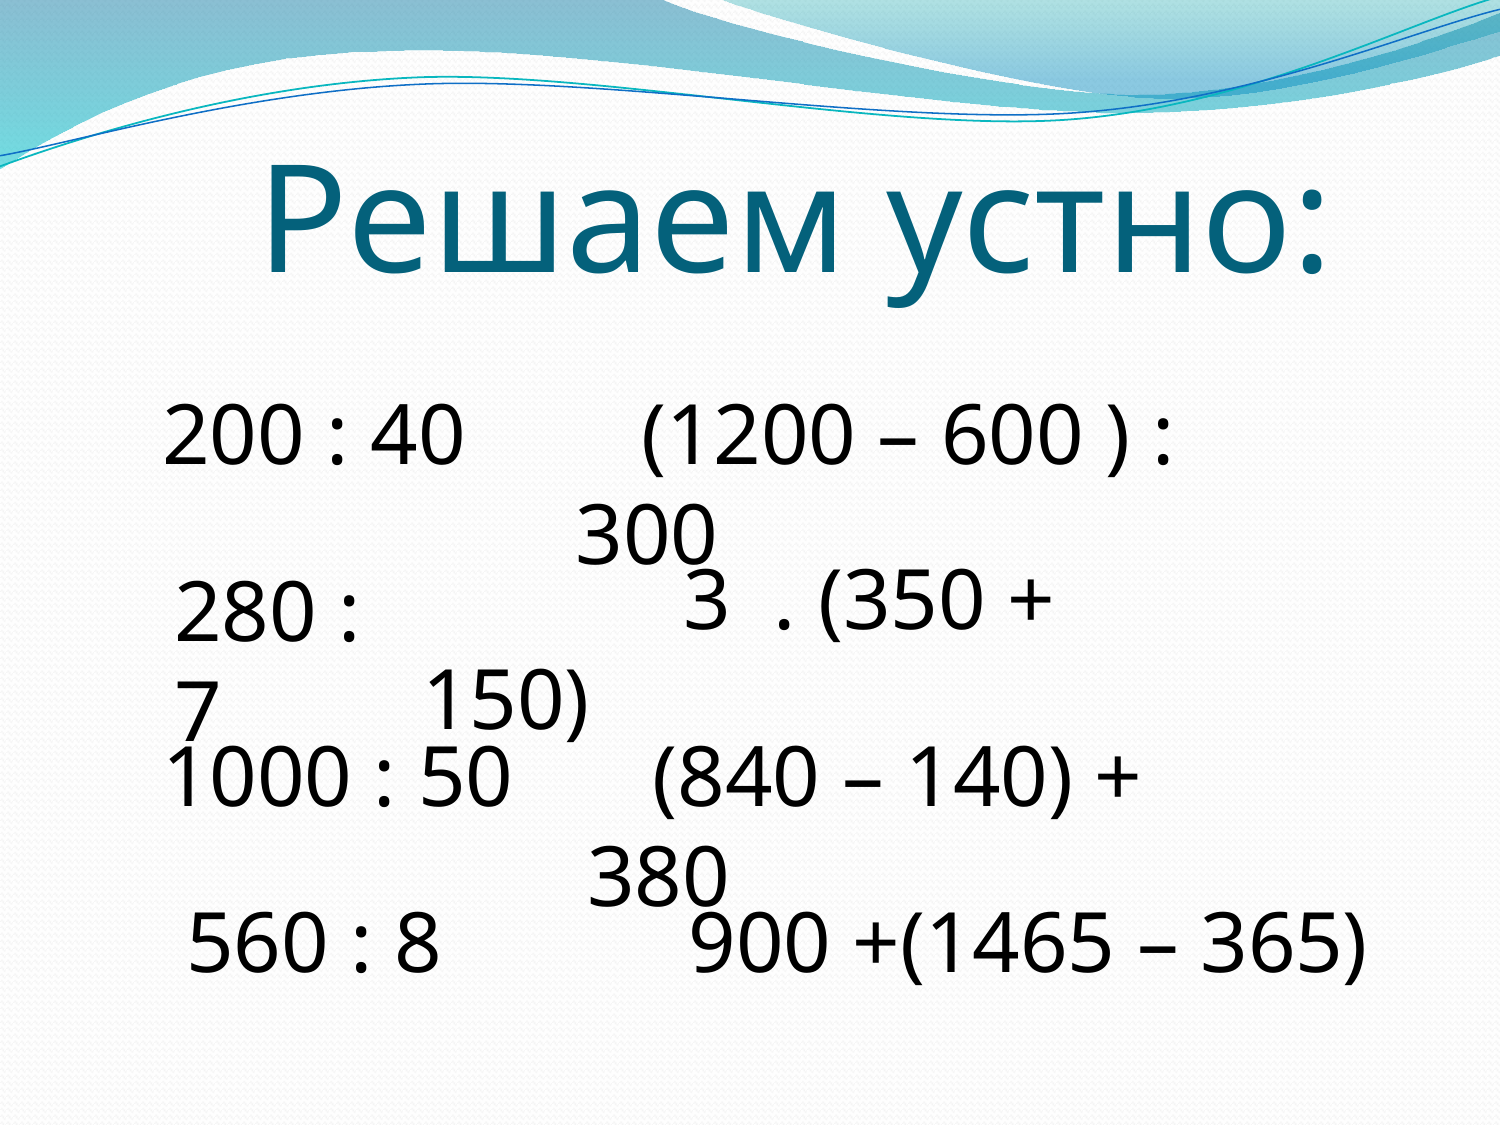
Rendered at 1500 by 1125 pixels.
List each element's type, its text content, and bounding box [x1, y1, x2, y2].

text_box 1000 : 50 [147, 716, 550, 831]
text_box 560 : 8 [171, 881, 478, 997]
text_box (1200 – 600 ) : 300 [561, 373, 1258, 589]
text_box 900 +(1465 – 365) [478, 881, 1388, 997]
text_box 280 : 7 [159, 550, 407, 716]
text_box 3 . (350 + 150) [407, 538, 1199, 754]
title Решаем устно: [75, 115, 1438, 303]
text_box (840 – 140) + 380 [572, 715, 1199, 881]
text_box 200 : 40 [147, 373, 561, 489]
